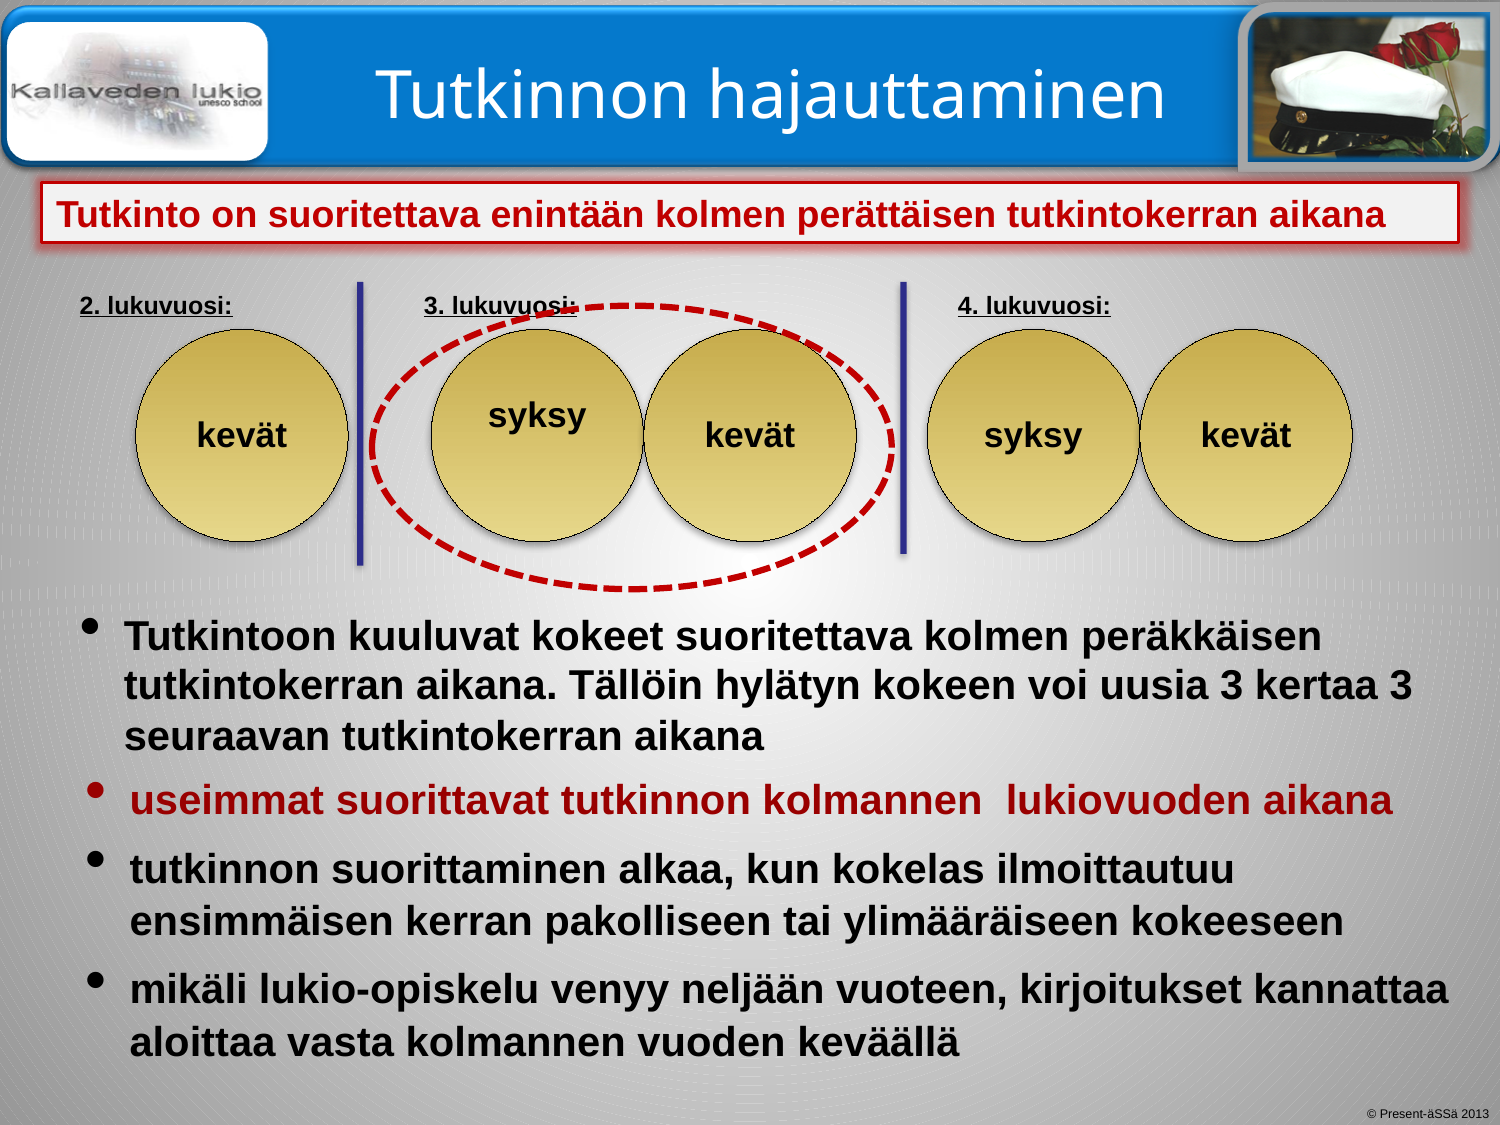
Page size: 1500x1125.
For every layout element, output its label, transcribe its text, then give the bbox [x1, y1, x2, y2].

text_box [450, 549, 814, 590]
text_box Tutkinto on suoritettava enintään kolmen perättäisen tutkintokerran aikana [41, 182, 1459, 243]
picture [0, 0, 1500, 214]
text_box 2. lukuvuosi: 3. lukuvuosi: 4. lukuvuosi: [64, 282, 1317, 327]
text_box useimmat suorittavat tutkinnon kolmannen lukiovuoden aikana tutkinnon suorittaminen alkaa, kun kokelas ilmoittautuu ensimmäisen kerran pakolliseen tai ylimääräiseen kokeeseen mikäli lukio-opiskelu venyy neljään vuoteen, kirjoitukset kannattaa aloittaa vasta kolmannen vuoden keväällä [70, 766, 1471, 1072]
text_box Tutkintoon kuuluvat kokeet suoritettava kolmen peräkkäisen tutkintokerran aikana. Tällöin hylätyn kokeen voi uusia 3 kertaa 3 seuraavan tutkintokerran aikana [64, 600, 1500, 766]
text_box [0, 328, 1500, 543]
text_box [494, 305, 770, 327]
title Tutkinnon hajauttaminen [179, 44, 1365, 175]
text_box [357, 549, 364, 566]
